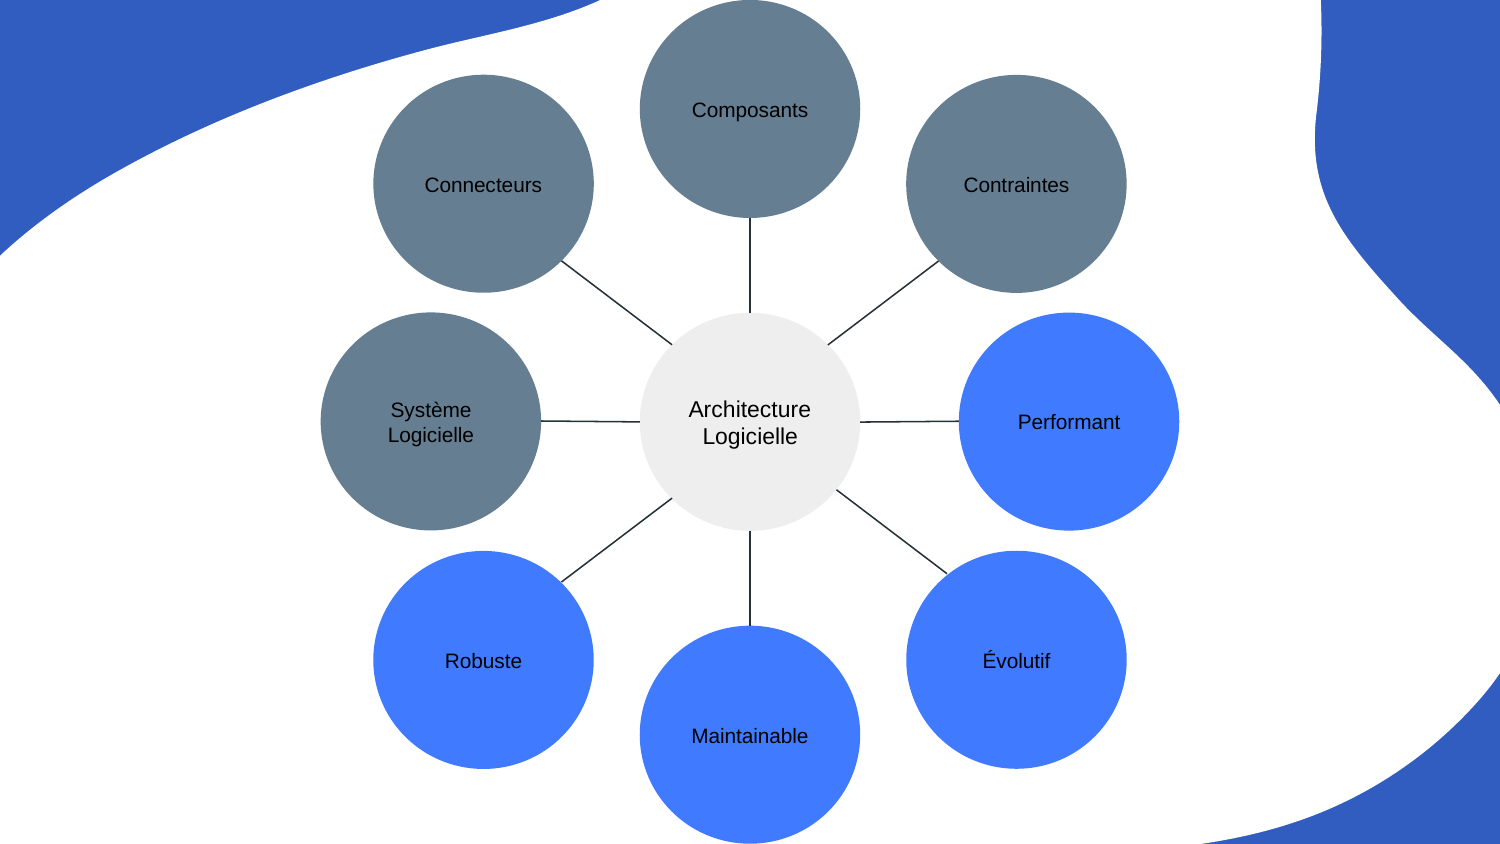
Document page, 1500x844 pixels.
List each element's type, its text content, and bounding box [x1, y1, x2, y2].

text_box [561, 260, 673, 345]
text_box Robuste [373, 550, 594, 769]
text_box Architecture Logicielle [639, 312, 861, 531]
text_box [561, 497, 673, 583]
text_box Évolutif [906, 550, 1127, 769]
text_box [836, 489, 948, 574]
text_box Système Logicielle [320, 312, 542, 531]
text_box Performant [958, 312, 1180, 531]
text_box Connecteurs [373, 74, 594, 293]
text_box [827, 260, 939, 346]
text_box Maintainable [639, 625, 861, 844]
text_box Composants [639, 0, 861, 218]
text_box Contraintes [906, 74, 1127, 293]
